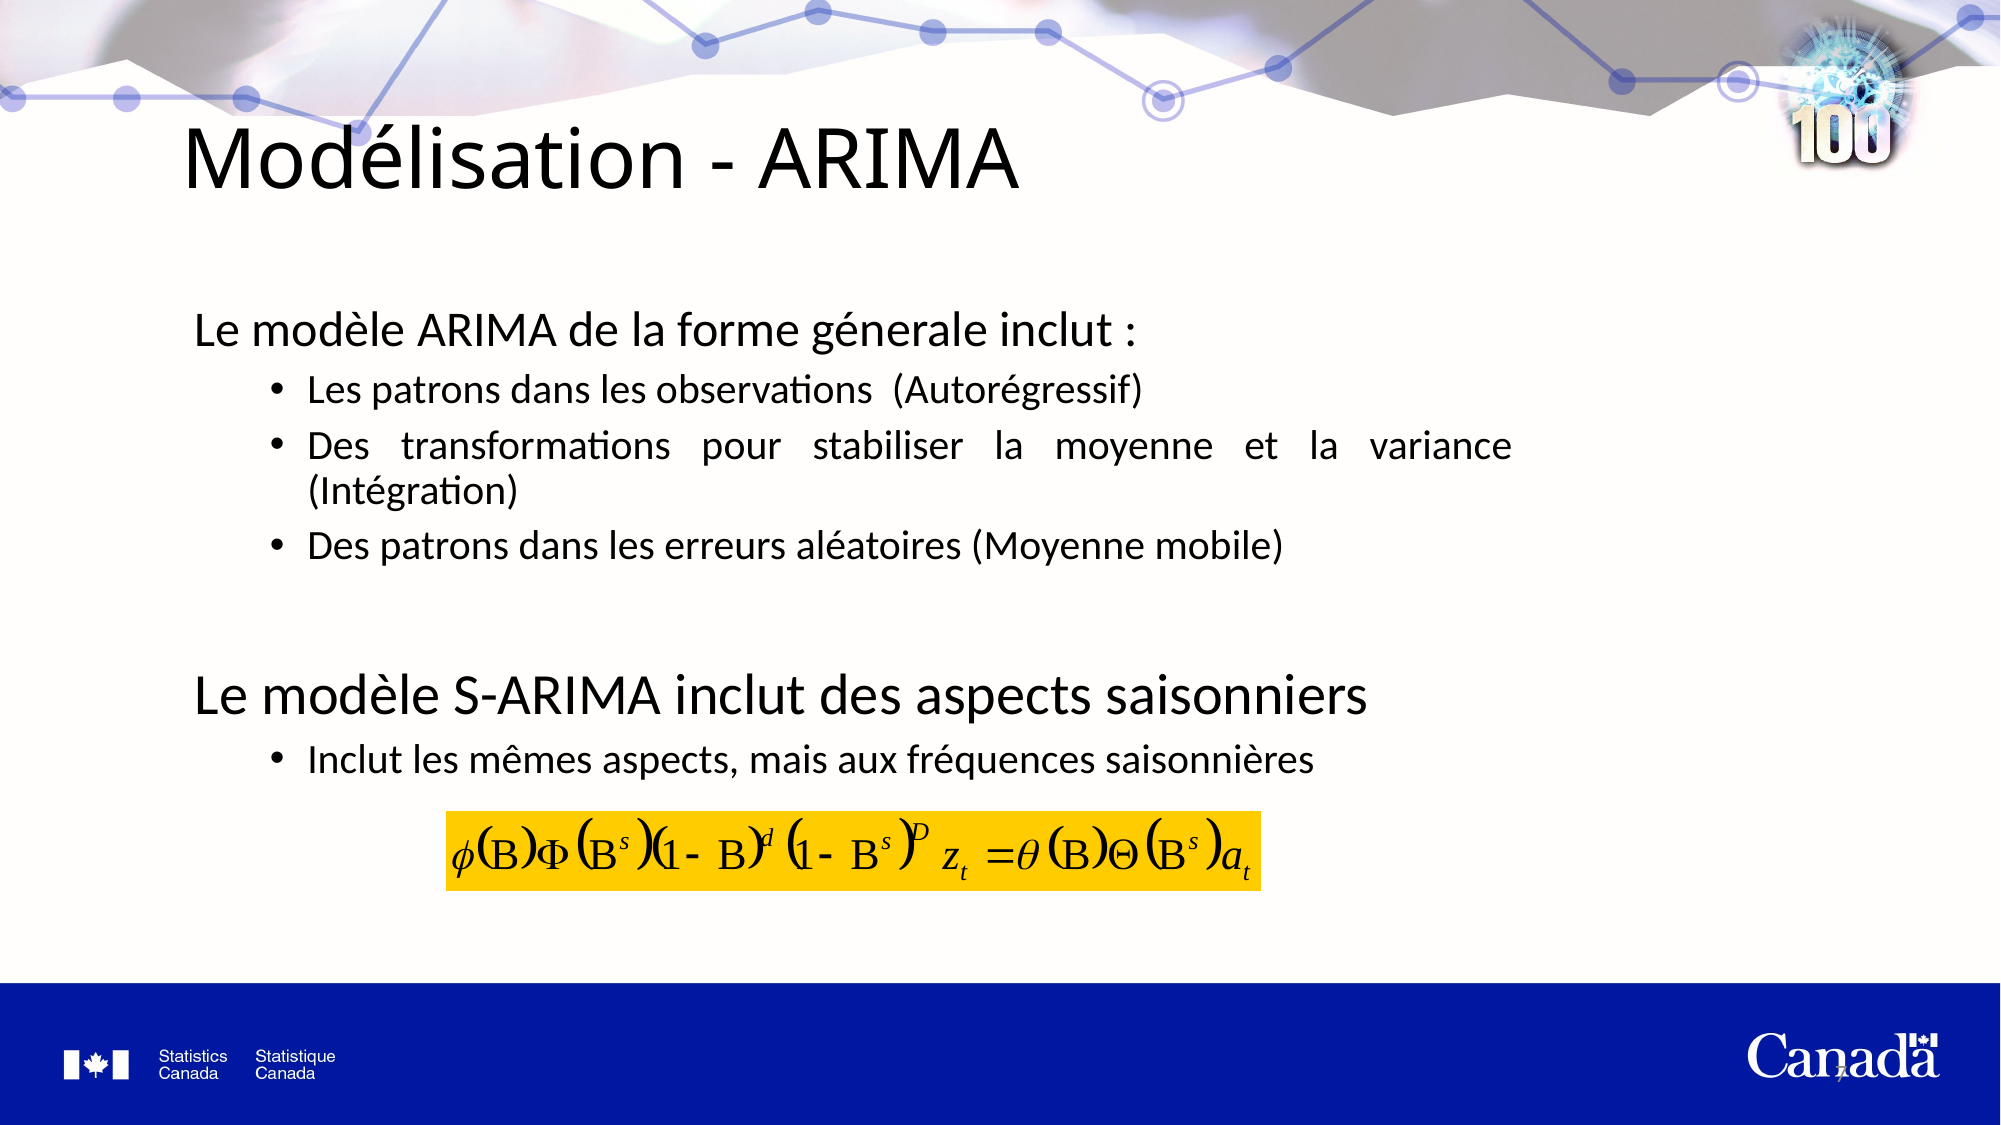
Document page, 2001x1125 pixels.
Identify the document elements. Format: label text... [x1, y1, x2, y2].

title Modélisation - ARIMA [166, 68, 1675, 256]
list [446, 810, 1261, 892]
list Le modèle ARIMA de la forme génerale inclut : Les patrons dans les observations (Autorégressif) Des transformations pour stabiliser la moyenne et la variance (Intégration) Des patrons dans les erreurs aléatoires (Moyenne mobile) Le modèle S-ARIMA inclut des aspects saisonniers Inclut les mêmes aspects, mais aux fréquences saisonnières [179, 295, 1528, 1040]
slide_number 7 [1412, 1042, 1863, 1103]
picture [0, 0, 2001, 1125]
